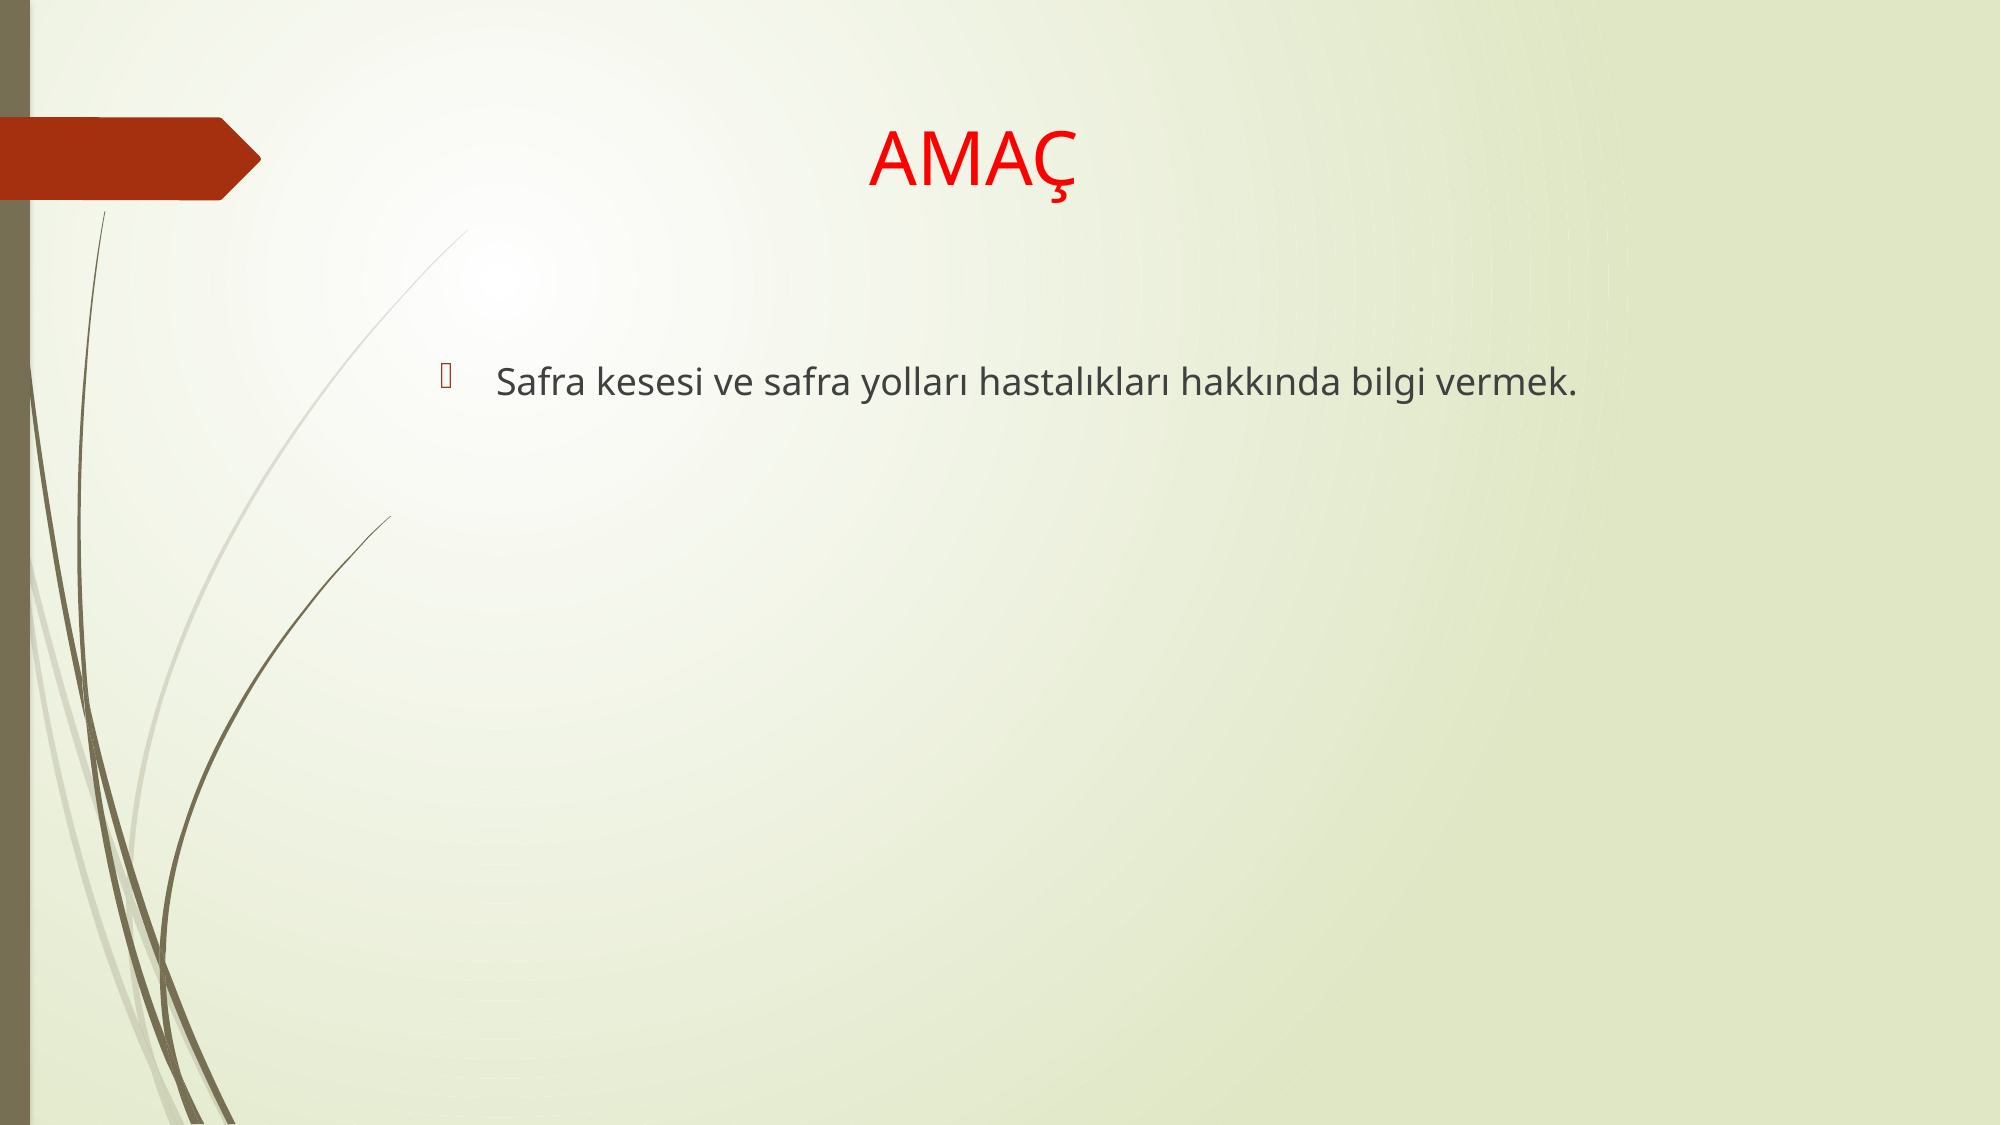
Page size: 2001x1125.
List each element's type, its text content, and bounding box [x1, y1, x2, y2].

title AMAÇ [425, 102, 1888, 313]
list Safra kesesi ve safra yolları hastalıkları hakkında bilgi vermek. [424, 350, 1888, 970]
